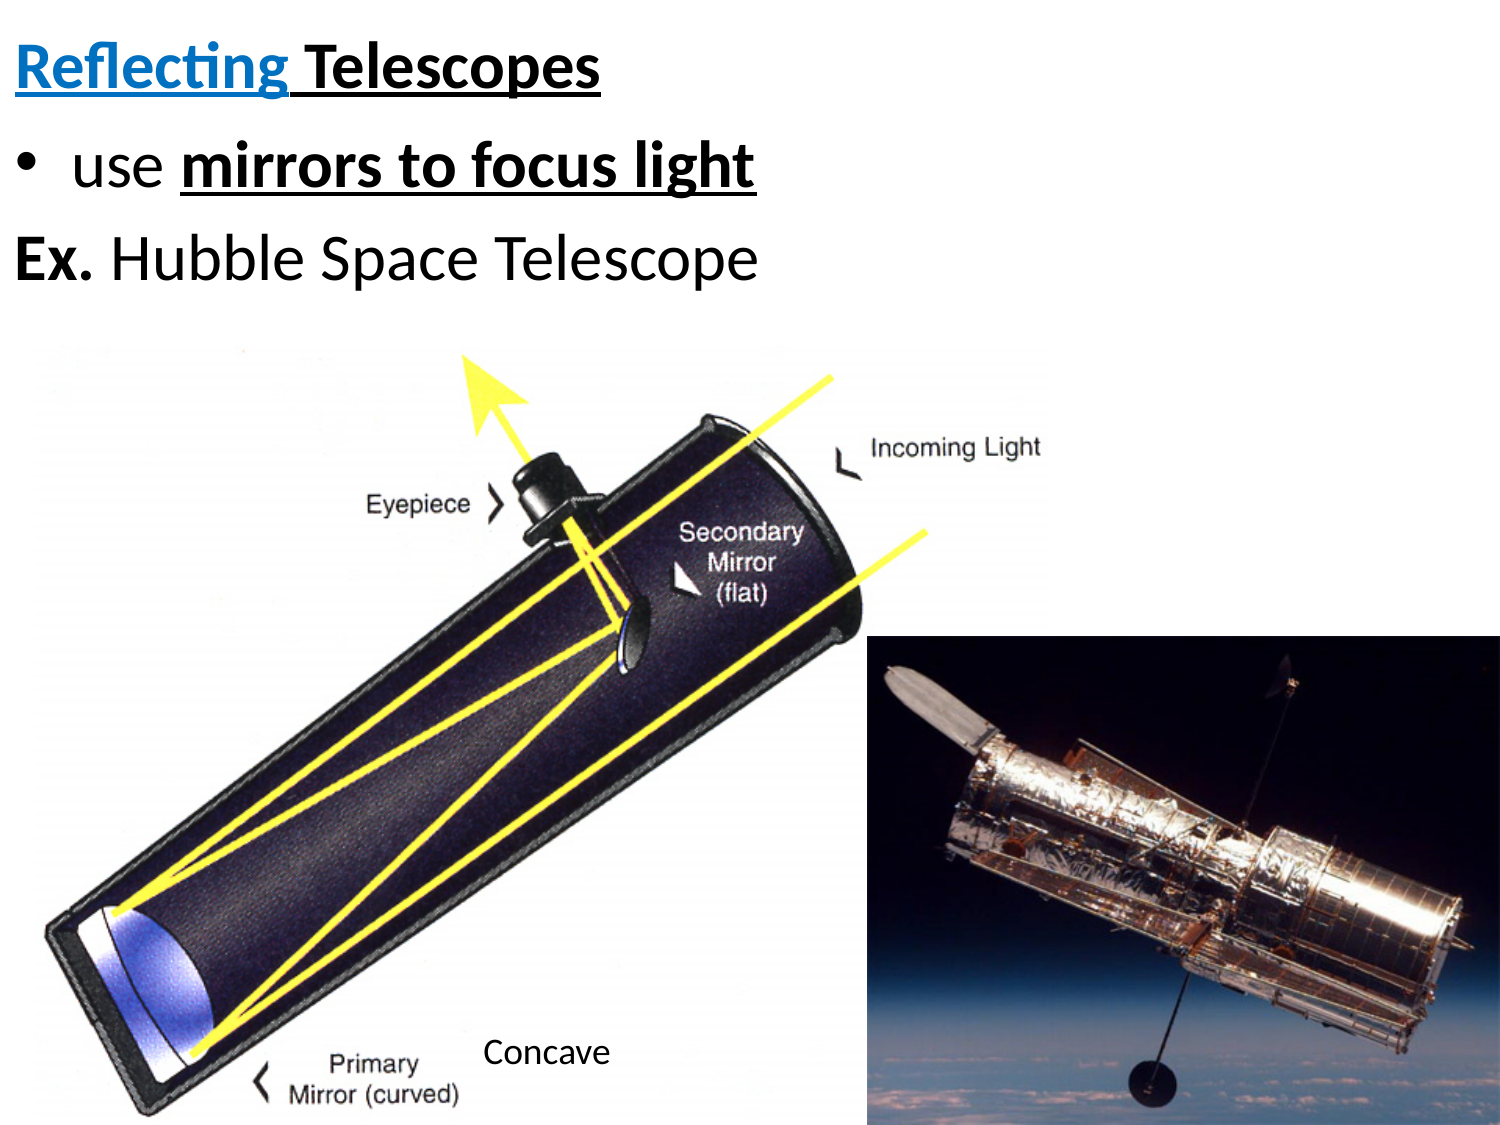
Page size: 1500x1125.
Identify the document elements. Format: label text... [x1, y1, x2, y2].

list use mirrors to focus light Ex. Hubble Space Telescope [0, 113, 1350, 367]
title Reflecting Telescopes [0, 0, 1350, 113]
picture [34, 345, 1500, 1125]
